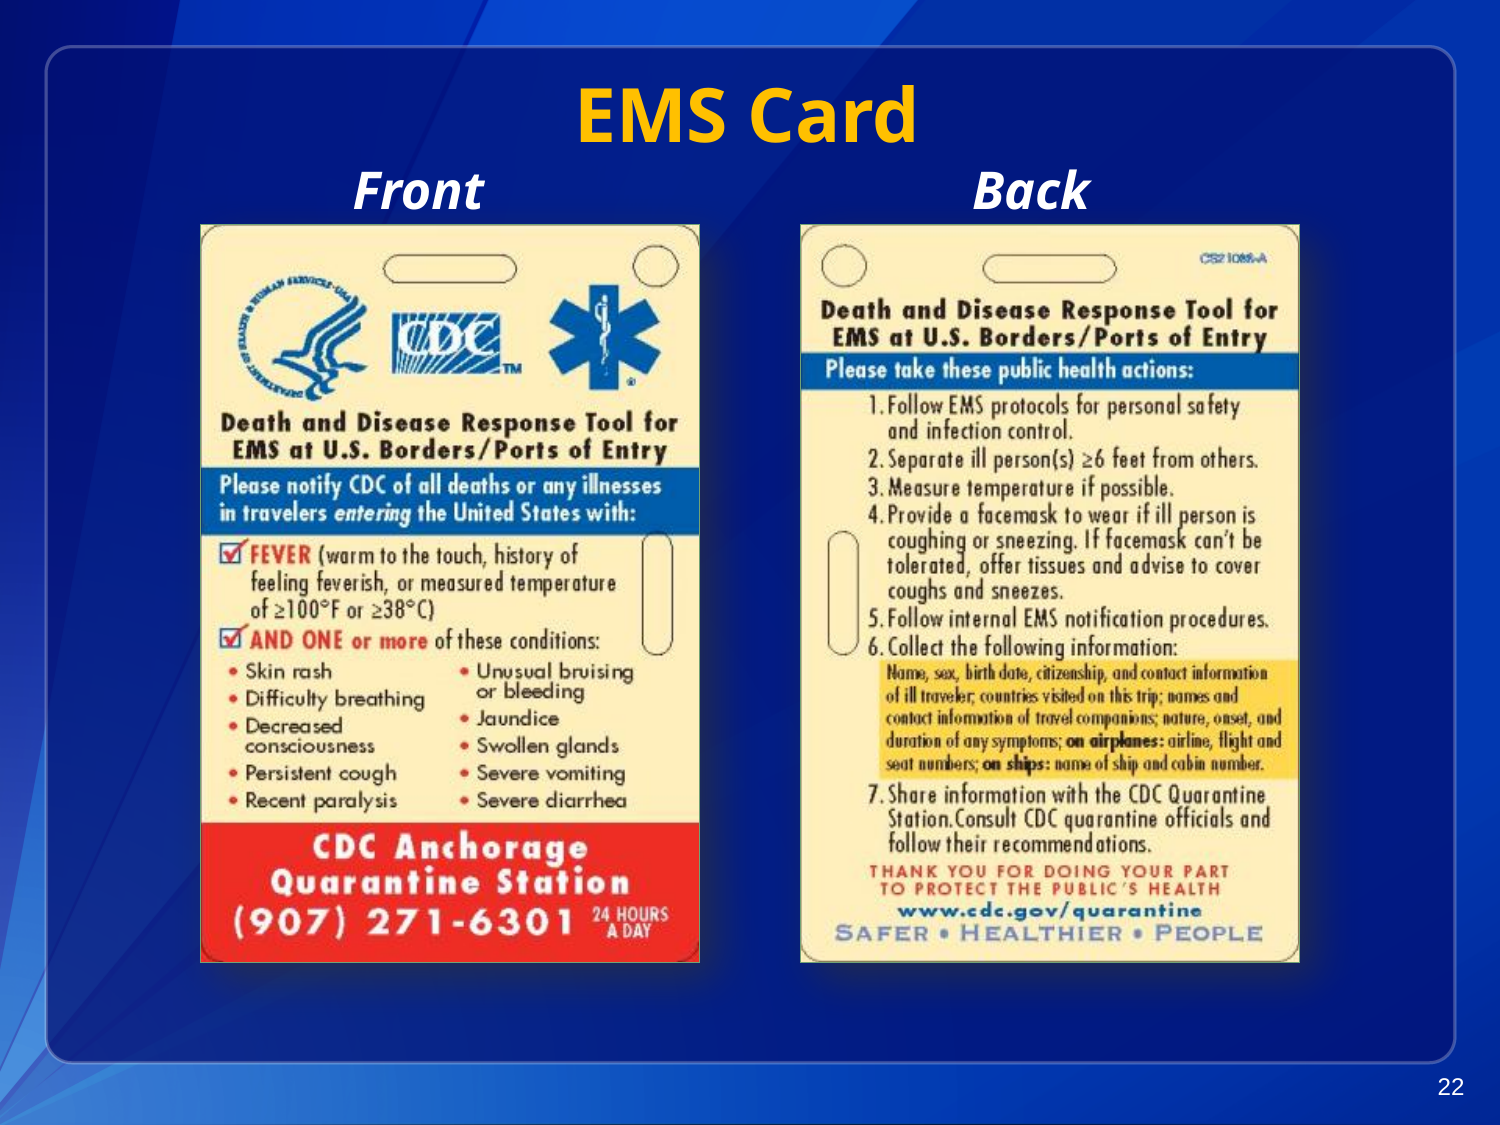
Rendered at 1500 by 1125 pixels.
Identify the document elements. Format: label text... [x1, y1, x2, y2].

text_box 22 [1401, 1046, 1500, 1125]
text_box Back [924, 149, 1137, 223]
text_box Front [312, 149, 525, 223]
picture [0, 0, 1500, 1125]
title EMS Card [72, 50, 1423, 175]
